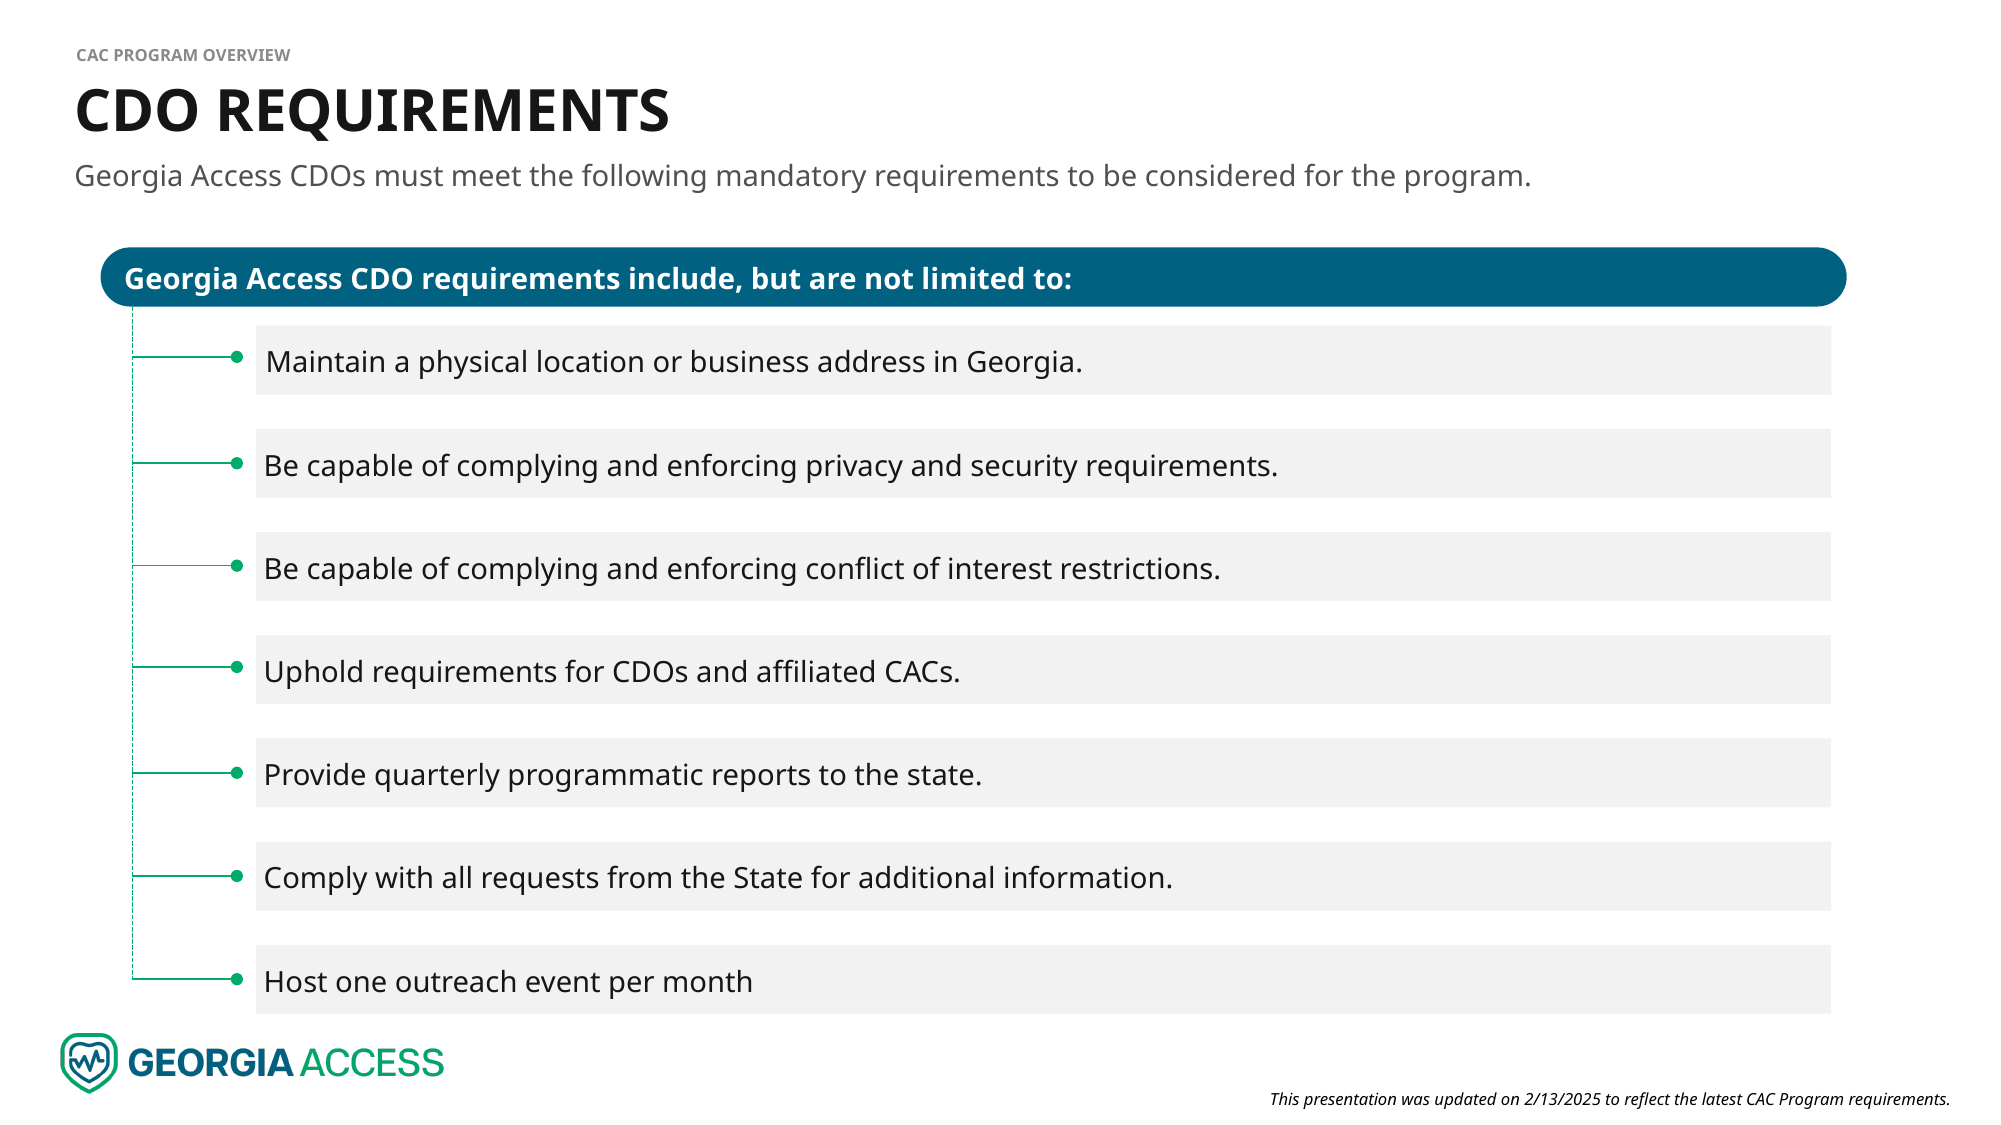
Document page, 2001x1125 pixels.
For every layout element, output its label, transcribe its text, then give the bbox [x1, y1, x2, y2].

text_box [131, 531, 1832, 601]
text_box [131, 428, 1832, 498]
text_box Georgia Access CDO requirements include, but are not limited to: [100, 247, 1847, 307]
text_box CAC Program Overview [61, 46, 627, 67]
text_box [131, 944, 1832, 1014]
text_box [131, 841, 1832, 911]
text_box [131, 738, 1832, 808]
picture [59, 1032, 445, 1094]
text_box CDO Requirements [59, 72, 1900, 152]
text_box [131, 635, 1832, 705]
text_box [131, 325, 1832, 395]
text_box Georgia Access CDOs must meet the following mandatory requirements to be considered for the program. [59, 153, 1900, 272]
